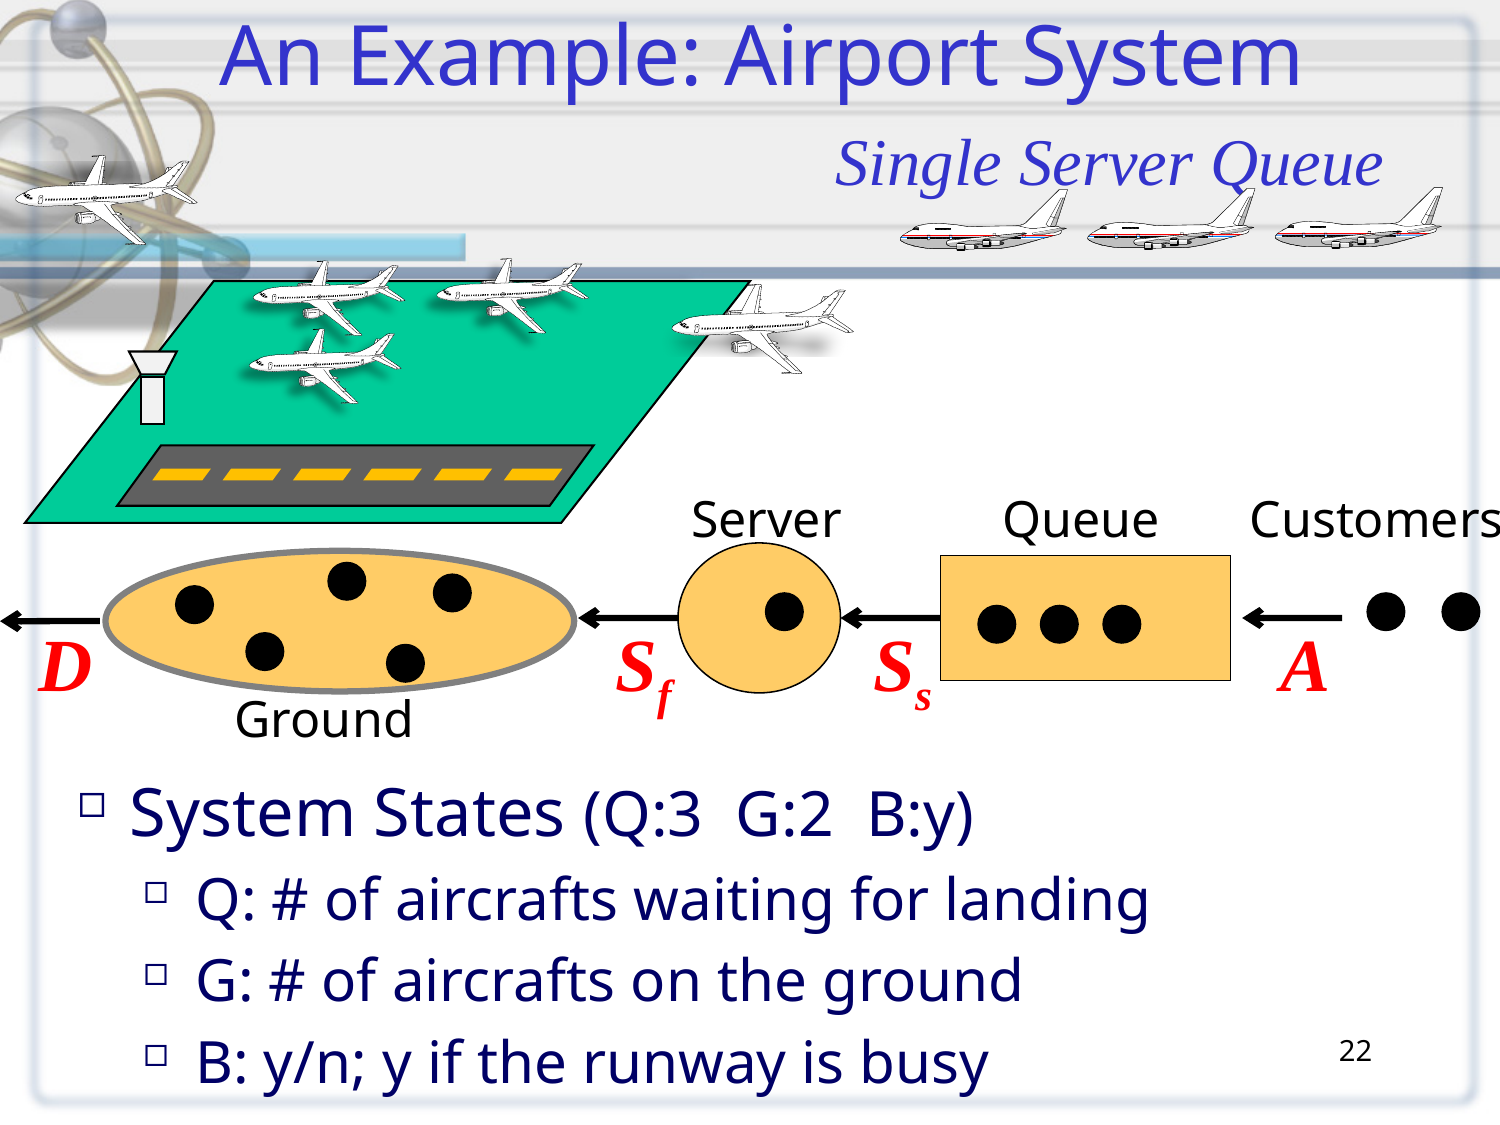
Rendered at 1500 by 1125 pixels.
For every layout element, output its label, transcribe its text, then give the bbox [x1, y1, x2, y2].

text_box [108, 550, 575, 687]
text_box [128, 351, 178, 425]
text_box [222, 468, 282, 481]
text_box [940, 555, 1231, 681]
text_box [978, 605, 1016, 643]
text_box [152, 468, 211, 481]
text_box [433, 574, 472, 612]
slide_number 22 [1074, 1024, 1388, 1101]
text_box [578, 610, 600, 626]
text_box [1442, 592, 1480, 631]
text_box [246, 632, 284, 671]
text_box [840, 610, 858, 626]
picture [0, 0, 1500, 1125]
text_box [1040, 605, 1079, 643]
text_box Sf [600, 609, 687, 727]
text_box [1367, 592, 1405, 631]
text_box [117, 445, 594, 506]
text_box [363, 468, 422, 481]
text_box [765, 592, 804, 631]
text_box A [1266, 609, 1346, 715]
text_box [175, 585, 214, 624]
text_box Customers [1234, 480, 1500, 556]
text_box [292, 468, 352, 481]
text_box [24, 281, 673, 523]
text_box [678, 556, 841, 693]
text_box Queue [987, 480, 1175, 556]
text_box D [23, 609, 108, 715]
text_box [433, 468, 493, 481]
text_box Ss [858, 609, 947, 727]
text_box [503, 468, 563, 481]
text_box Ground [219, 679, 429, 755]
text_box Server [676, 480, 857, 556]
text_box [328, 562, 366, 601]
text_box [1103, 605, 1141, 643]
text_box [1242, 610, 1266, 626]
title An Example: Airport System Single Server Queue [37, 0, 1488, 211]
list System States (Q:3 G:2 B:y) Q: # of aircrafts waiting for landing G: # of aircrafts on the ground B: y/n; y if the runway is busy [62, 762, 1442, 1125]
text_box [386, 644, 425, 679]
